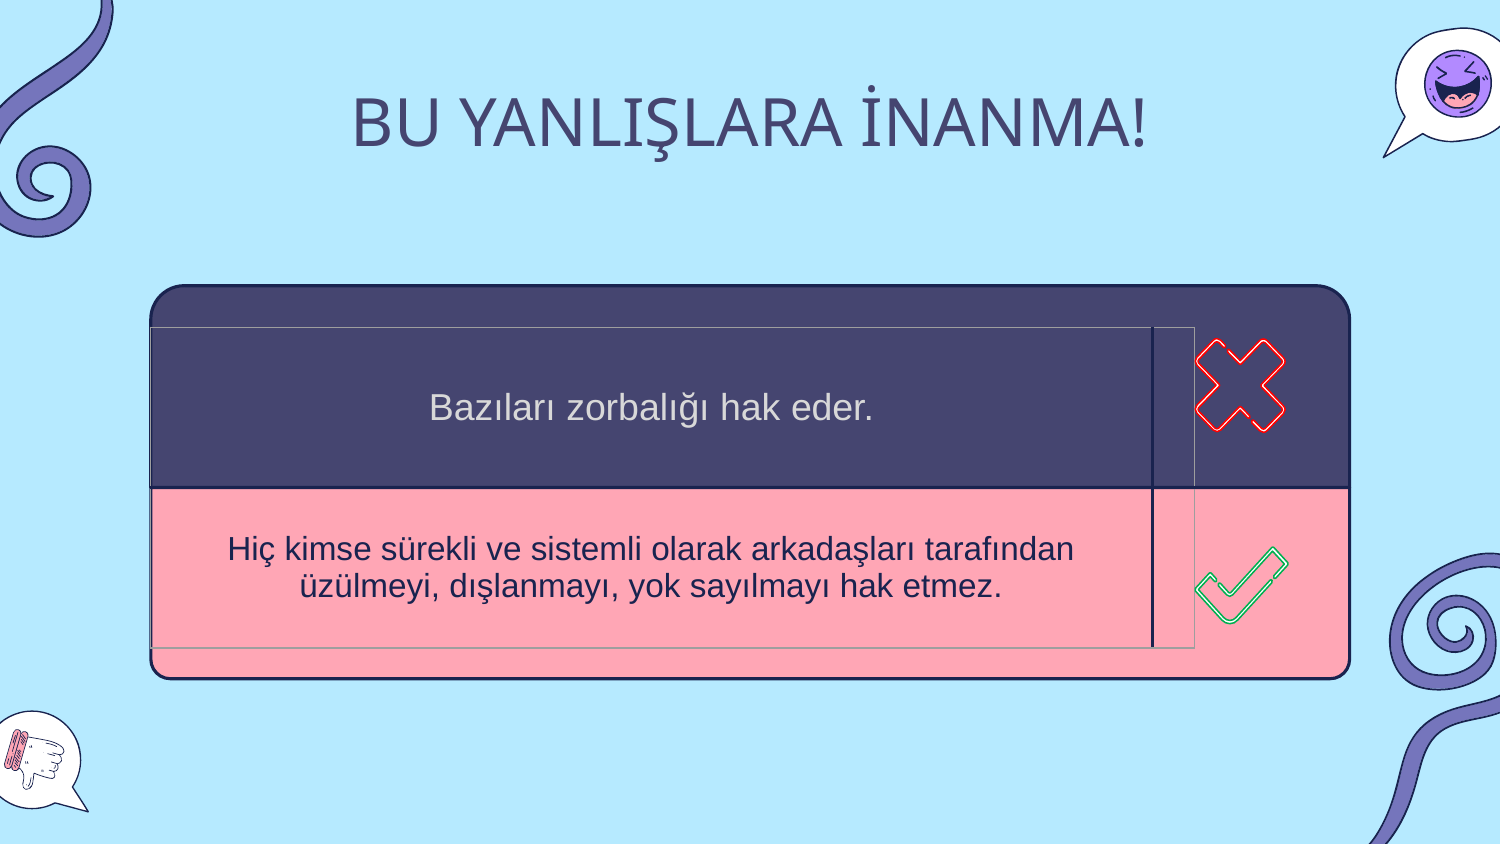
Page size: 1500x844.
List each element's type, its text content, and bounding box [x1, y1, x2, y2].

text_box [150, 285, 1350, 679]
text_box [1194, 338, 1286, 433]
title BU YANLIŞLARA İNANMA! [118, 72, 1382, 167]
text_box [1194, 546, 1289, 624]
